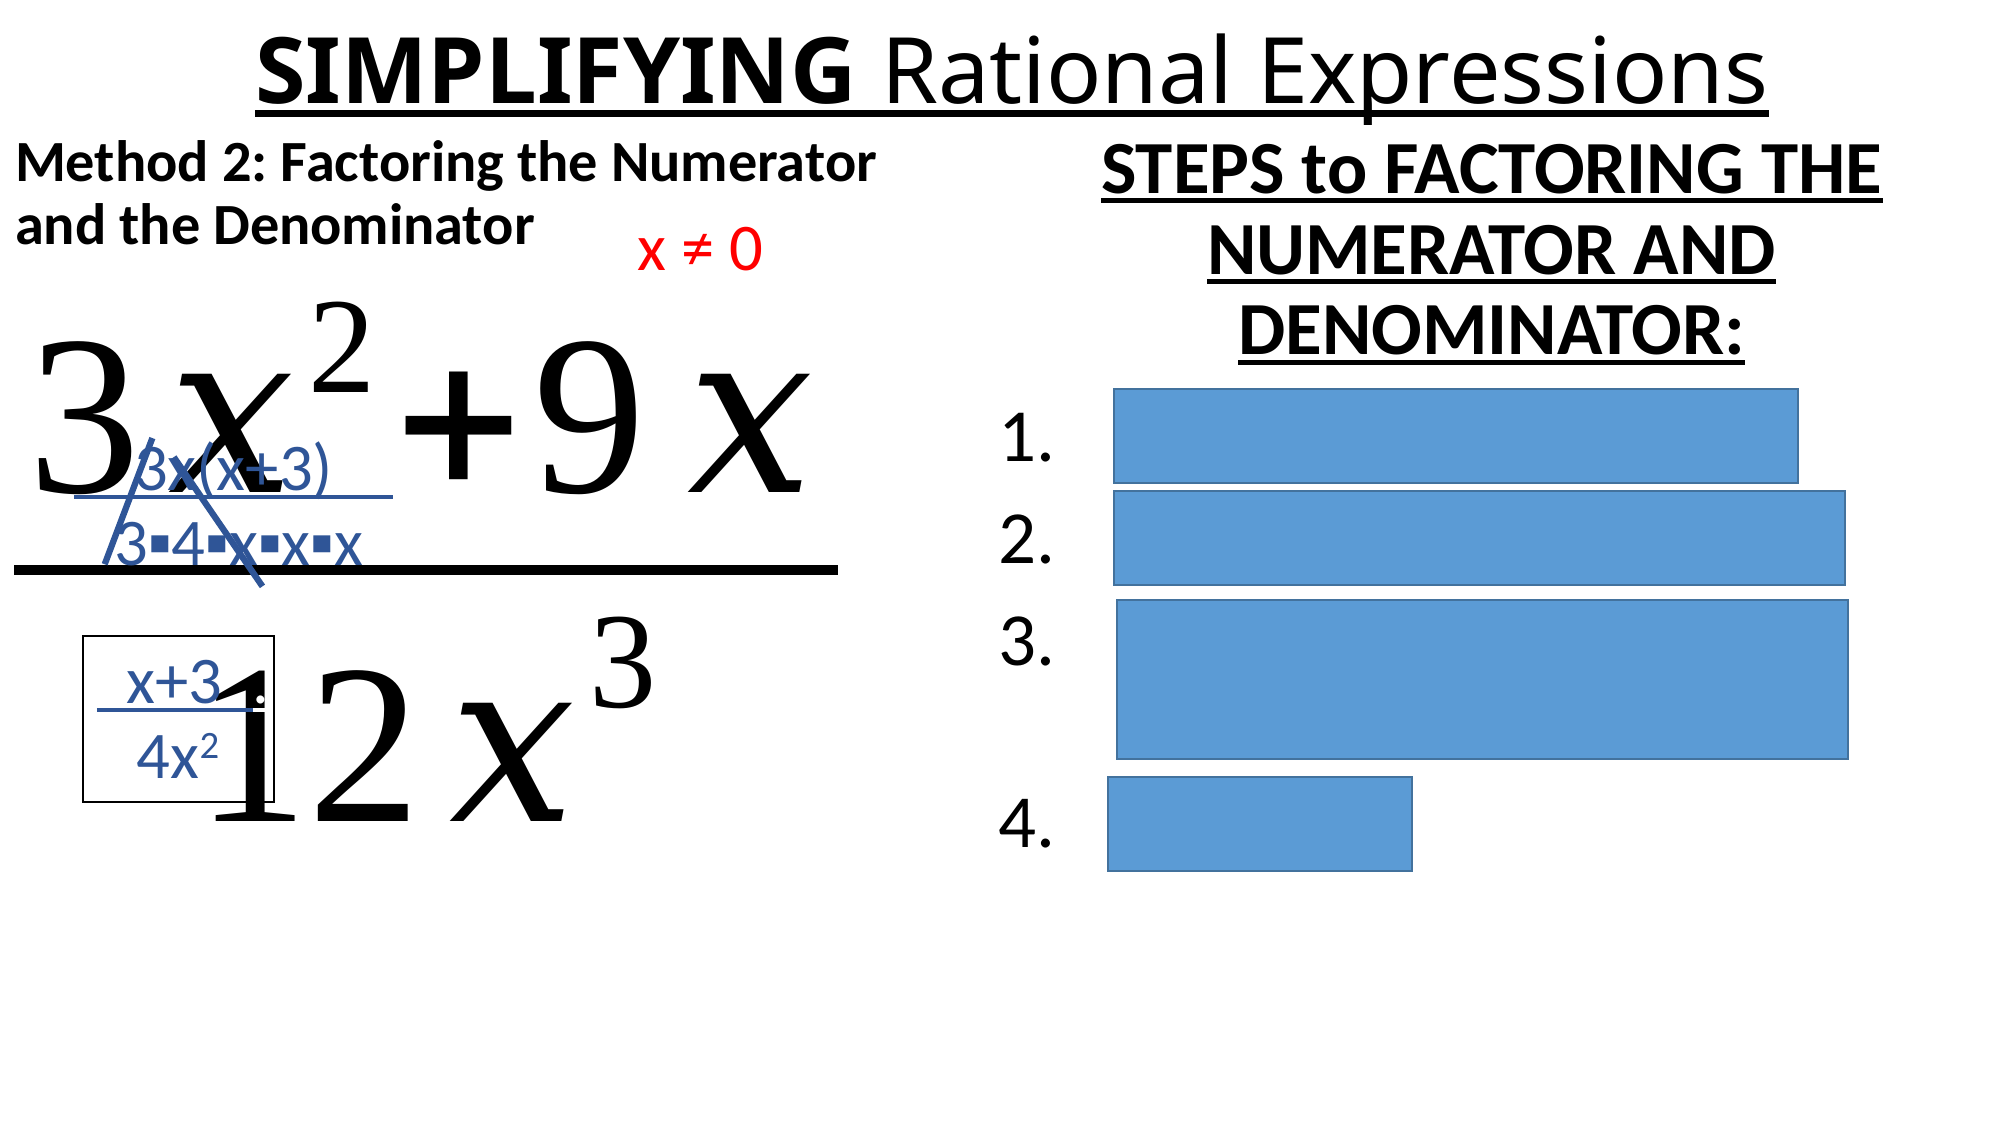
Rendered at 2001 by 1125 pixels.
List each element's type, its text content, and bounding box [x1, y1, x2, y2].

list STEPS to FACTORING THE NUMERATOR AND DENOMINATOR: [983, 303, 2000, 379]
text_box 4x2 [275, 704, 463, 800]
list Factor the numerator Factor the denominator Cancel out the common factors. Simplify! [983, 389, 2000, 994]
text_box x ≠ 0 [622, 195, 794, 292]
text_box [1113, 490, 1846, 586]
text_box x+3 . [82, 629, 535, 725]
text_box [82, 635, 275, 803]
text_box [1116, 599, 1849, 760]
list Method 2: Factoring the Numerator and the Denominator [0, 121, 984, 265]
text_box [1113, 388, 1799, 484]
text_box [104, 438, 153, 565]
title SIMPLIFYING Rational Expressions [150, 6, 1875, 141]
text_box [173, 457, 263, 588]
text_box [1107, 776, 1413, 872]
text_box 3▪4▪x▪x▪x [84, 491, 173, 587]
text_box 3x(x+3) . [59, 416, 512, 512]
text_box 3▪4▪x▪x▪x [263, 491, 441, 587]
